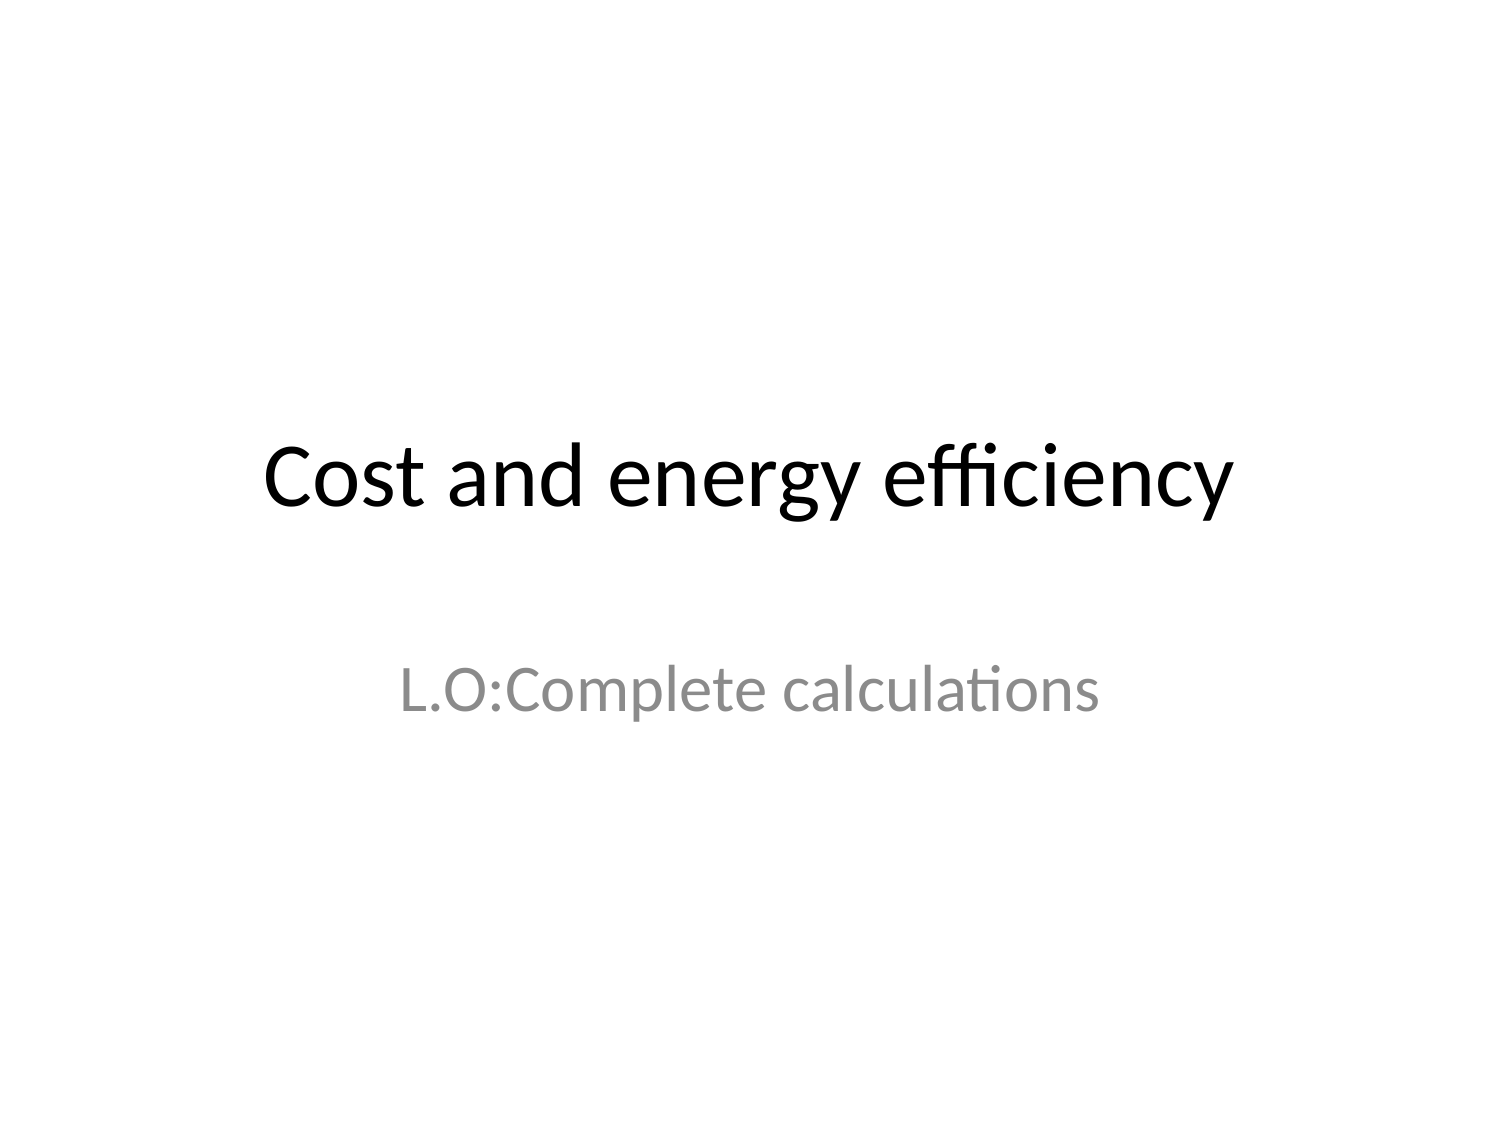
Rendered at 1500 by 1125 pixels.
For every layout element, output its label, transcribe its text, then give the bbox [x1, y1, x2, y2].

title Cost and energy efficiency [112, 349, 1388, 591]
subtitle L.O:Complete calculations [225, 637, 1275, 925]
